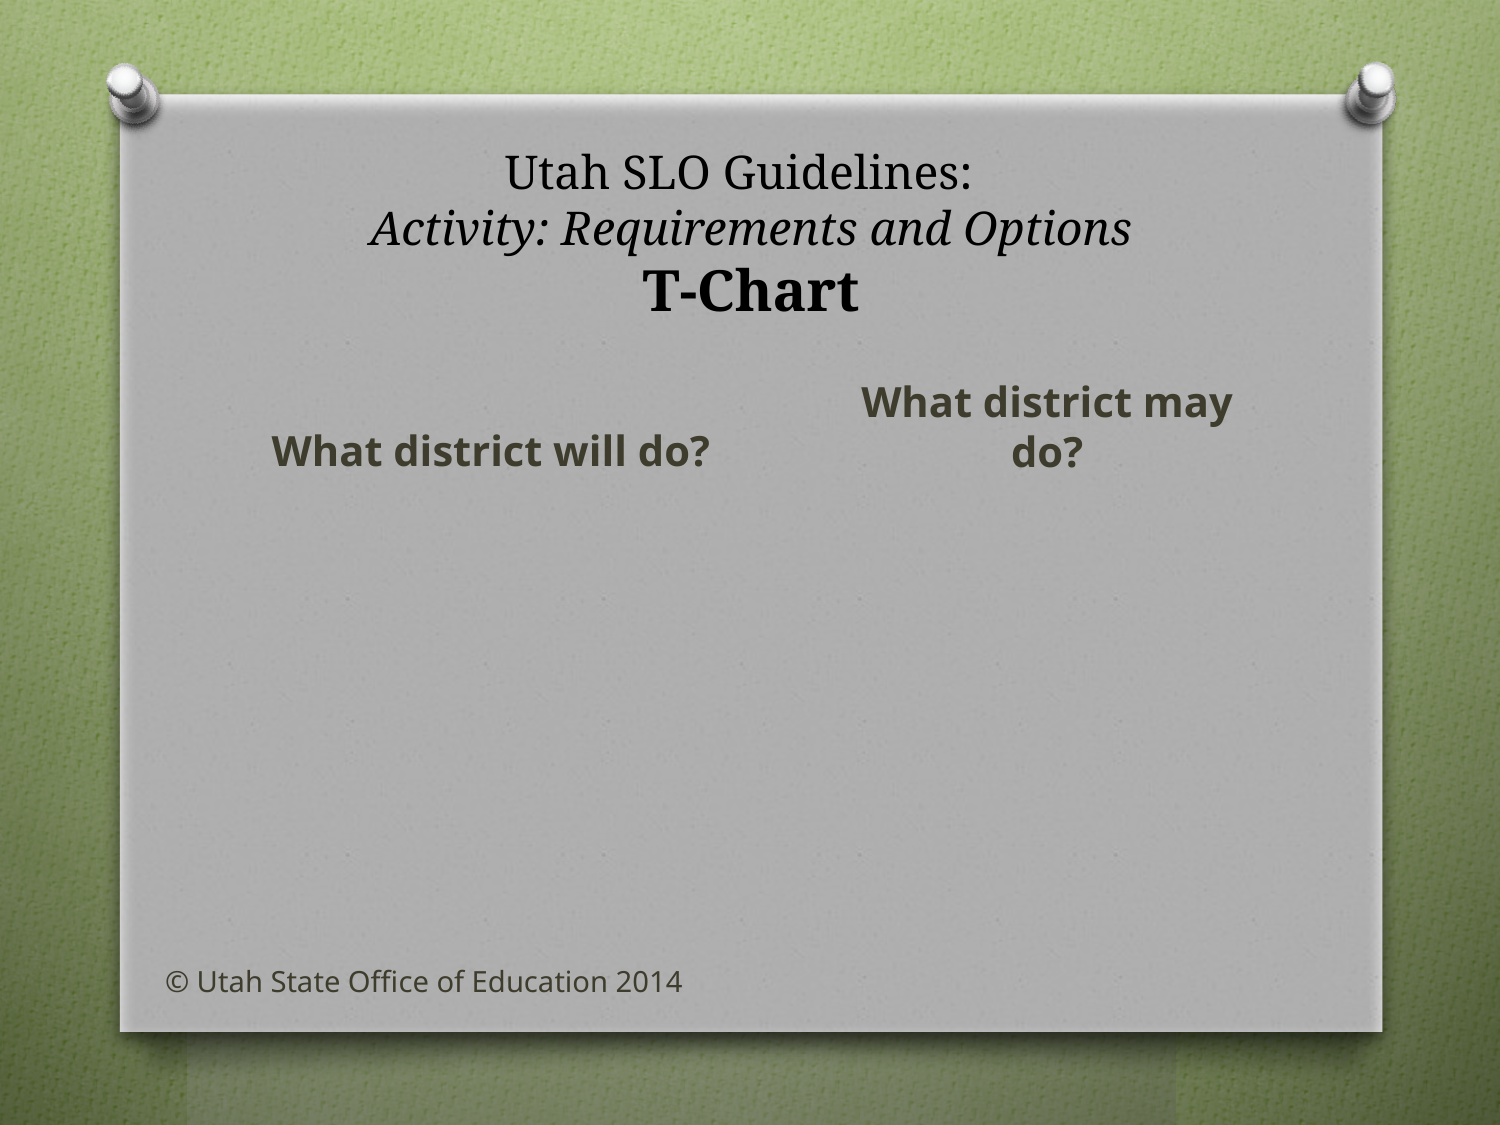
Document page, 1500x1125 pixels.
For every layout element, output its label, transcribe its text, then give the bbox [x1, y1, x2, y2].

footer © Utah State Office of Education 2014 [150, 952, 1059, 1013]
list What district may do? [805, 348, 1289, 484]
title Utah SLO Guidelines: Activity: Requirements and Options T-Chart [179, 134, 1323, 332]
list What district will do? [255, 348, 738, 483]
picture [1317, 35, 1439, 156]
picture [75, 29, 198, 153]
